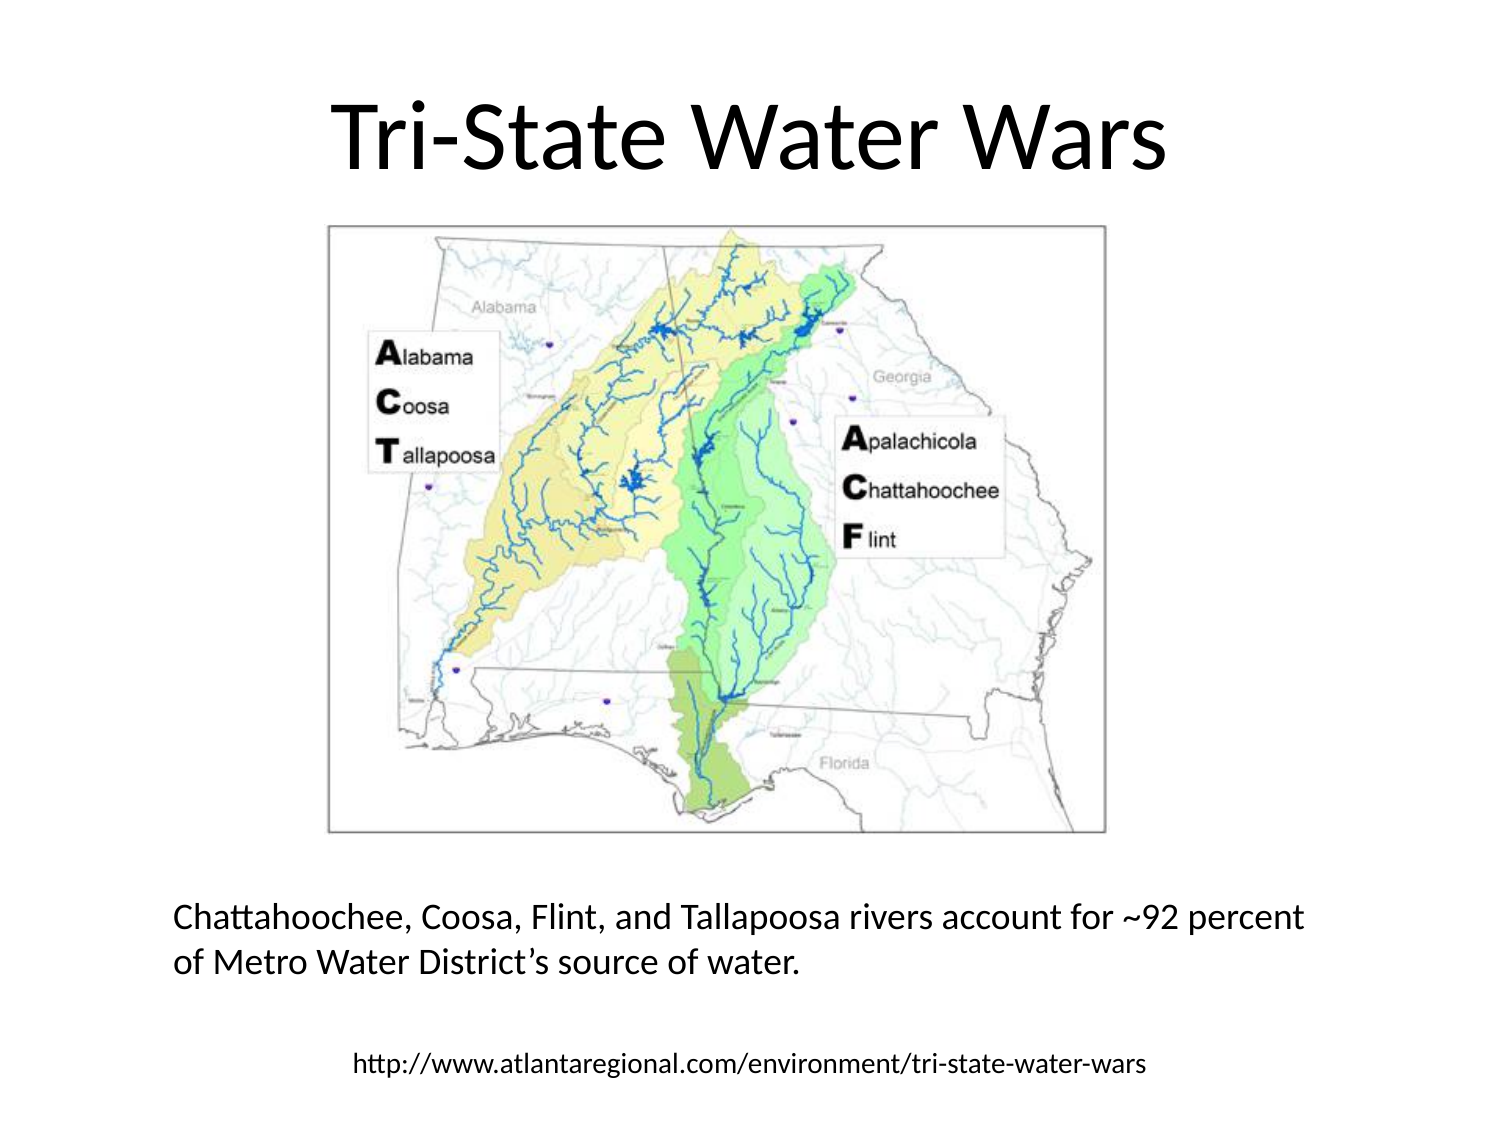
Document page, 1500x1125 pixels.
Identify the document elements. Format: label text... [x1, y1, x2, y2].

text_box Tri-State Water Wars [149, 62, 1350, 198]
text_box http://www.atlantaregional.com/environment/tri-state-water-wars [149, 1037, 1350, 1088]
text_box Chattahoochee, Coosa, Flint, and Tallapoosa rivers account for ~92 percent of Metro Water District’s source of water. [158, 884, 1359, 990]
picture [324, 224, 1110, 835]
